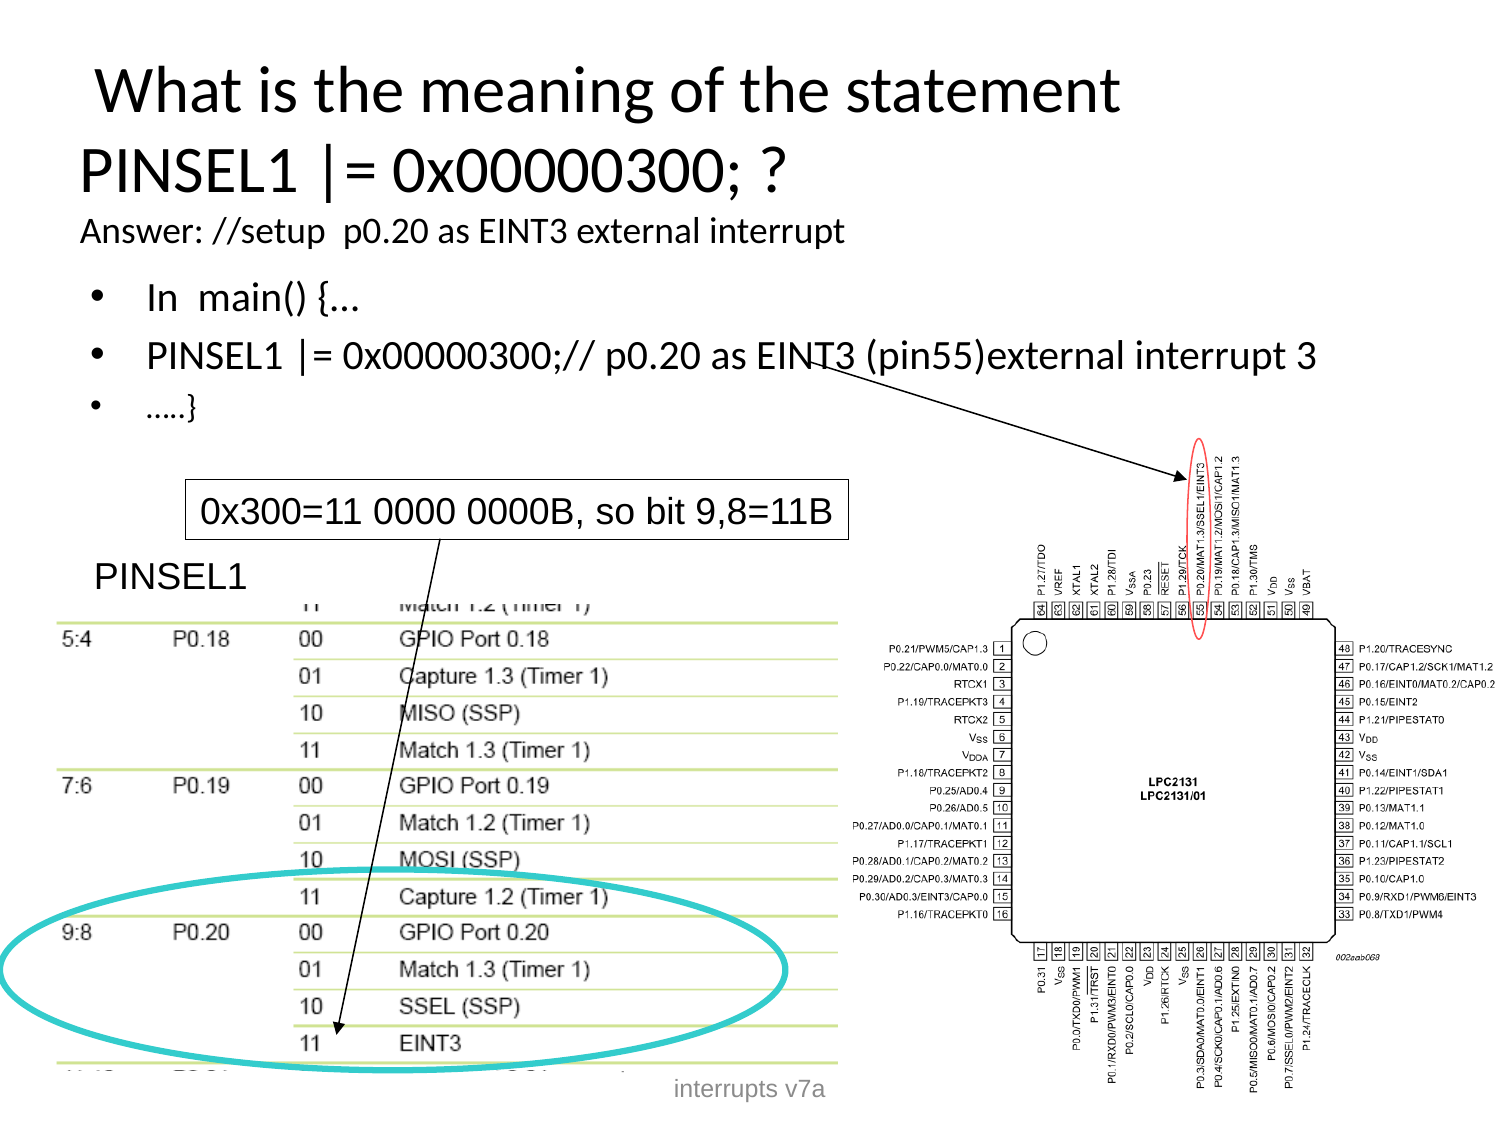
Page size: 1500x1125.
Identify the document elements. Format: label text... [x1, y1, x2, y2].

text_box 0x300=11 0000 0000B, so bit 9,8=11B [185, 479, 833, 540]
list In main() {… PINSEL1 |= 0x00000300;// p0.20 as EINT3 (pin55)external interrupt 3 …..} [75, 262, 1425, 603]
text_box PINSEL1 [79, 544, 263, 603]
footer chapter 10: Timer and external interrupts v7a [512, 1079, 836, 1103]
picture [7, 455, 1500, 1096]
title What is the meaning of the statement PINSEL1 |= 0x00000300; ? Answer: //setup p0.20 as EINT3 external interrupt [64, 54, 1415, 243]
text_box [1192, 438, 1206, 454]
